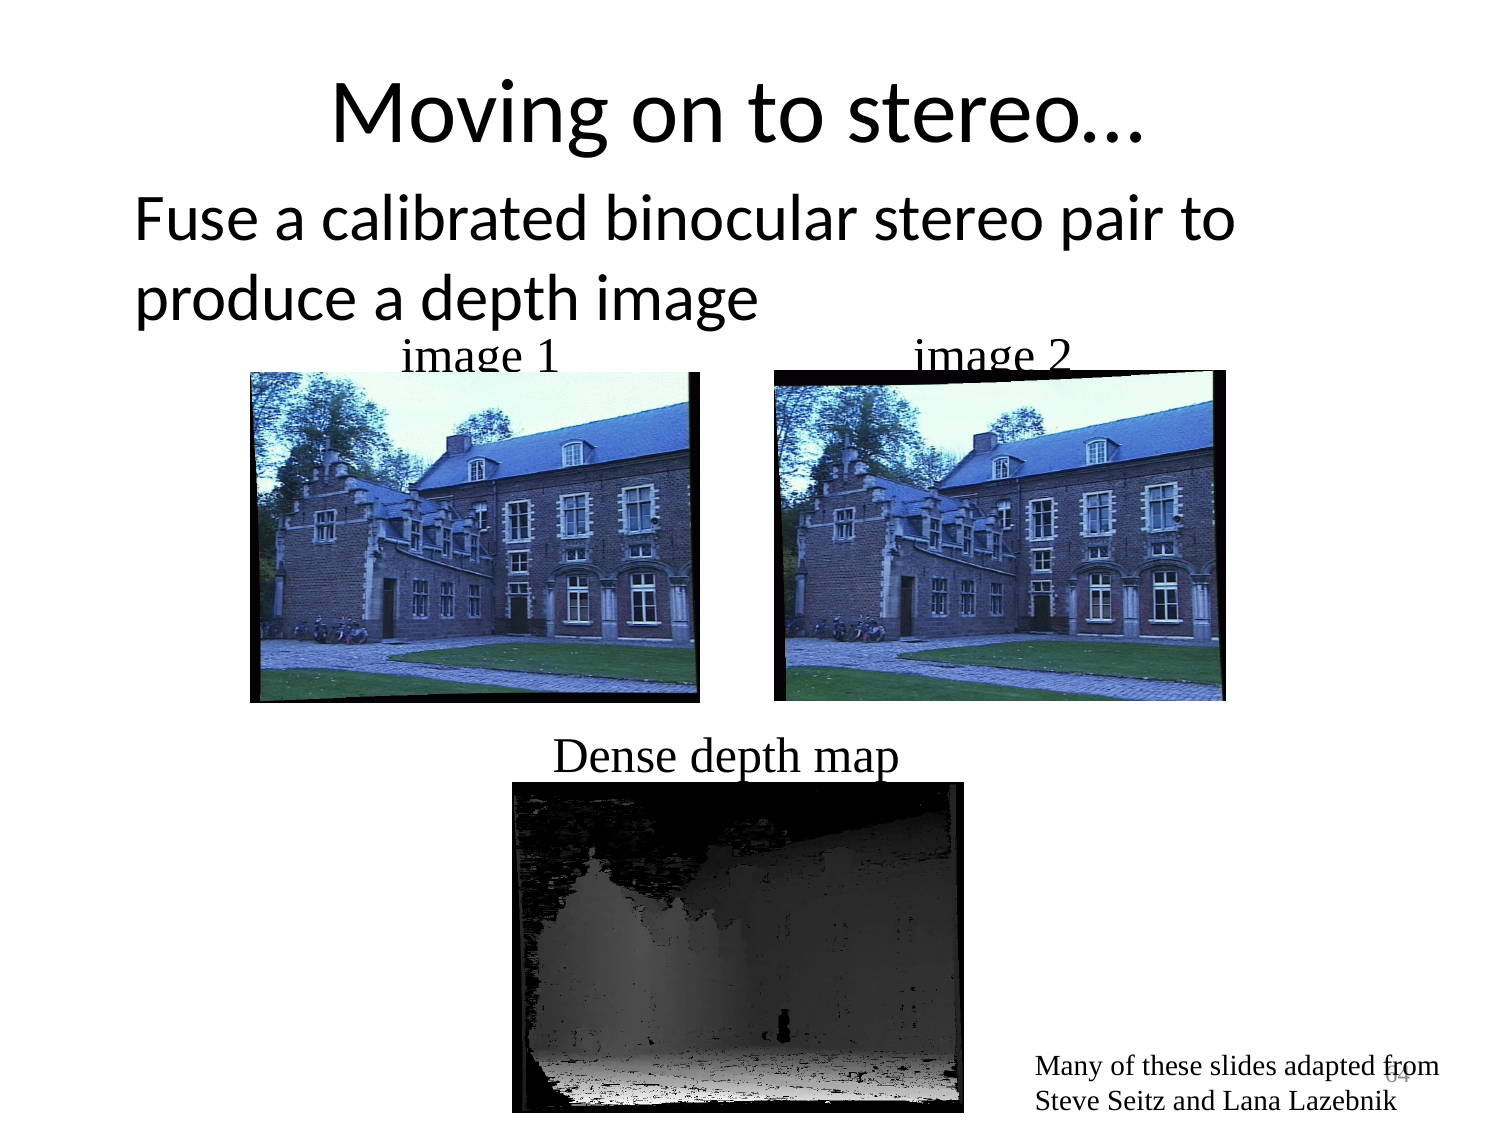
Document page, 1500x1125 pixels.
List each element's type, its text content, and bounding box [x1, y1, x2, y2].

text_box Dense depth map [537, 714, 915, 780]
list Fuse a calibrated binocular stereo pair to produce a depth image [63, 166, 1413, 909]
text_box image 1 [385, 314, 576, 370]
text_box image 2 [898, 314, 1088, 368]
text_box Many of these slides adapted from Steve Seitz and Lana Lazebnik [1020, 1039, 1500, 1124]
slide_number 64 [1074, 1042, 1425, 1103]
picture [512, 781, 964, 1113]
title Moving on to stereo… [63, 12, 1413, 166]
picture [249, 372, 701, 703]
picture [774, 370, 1227, 701]
